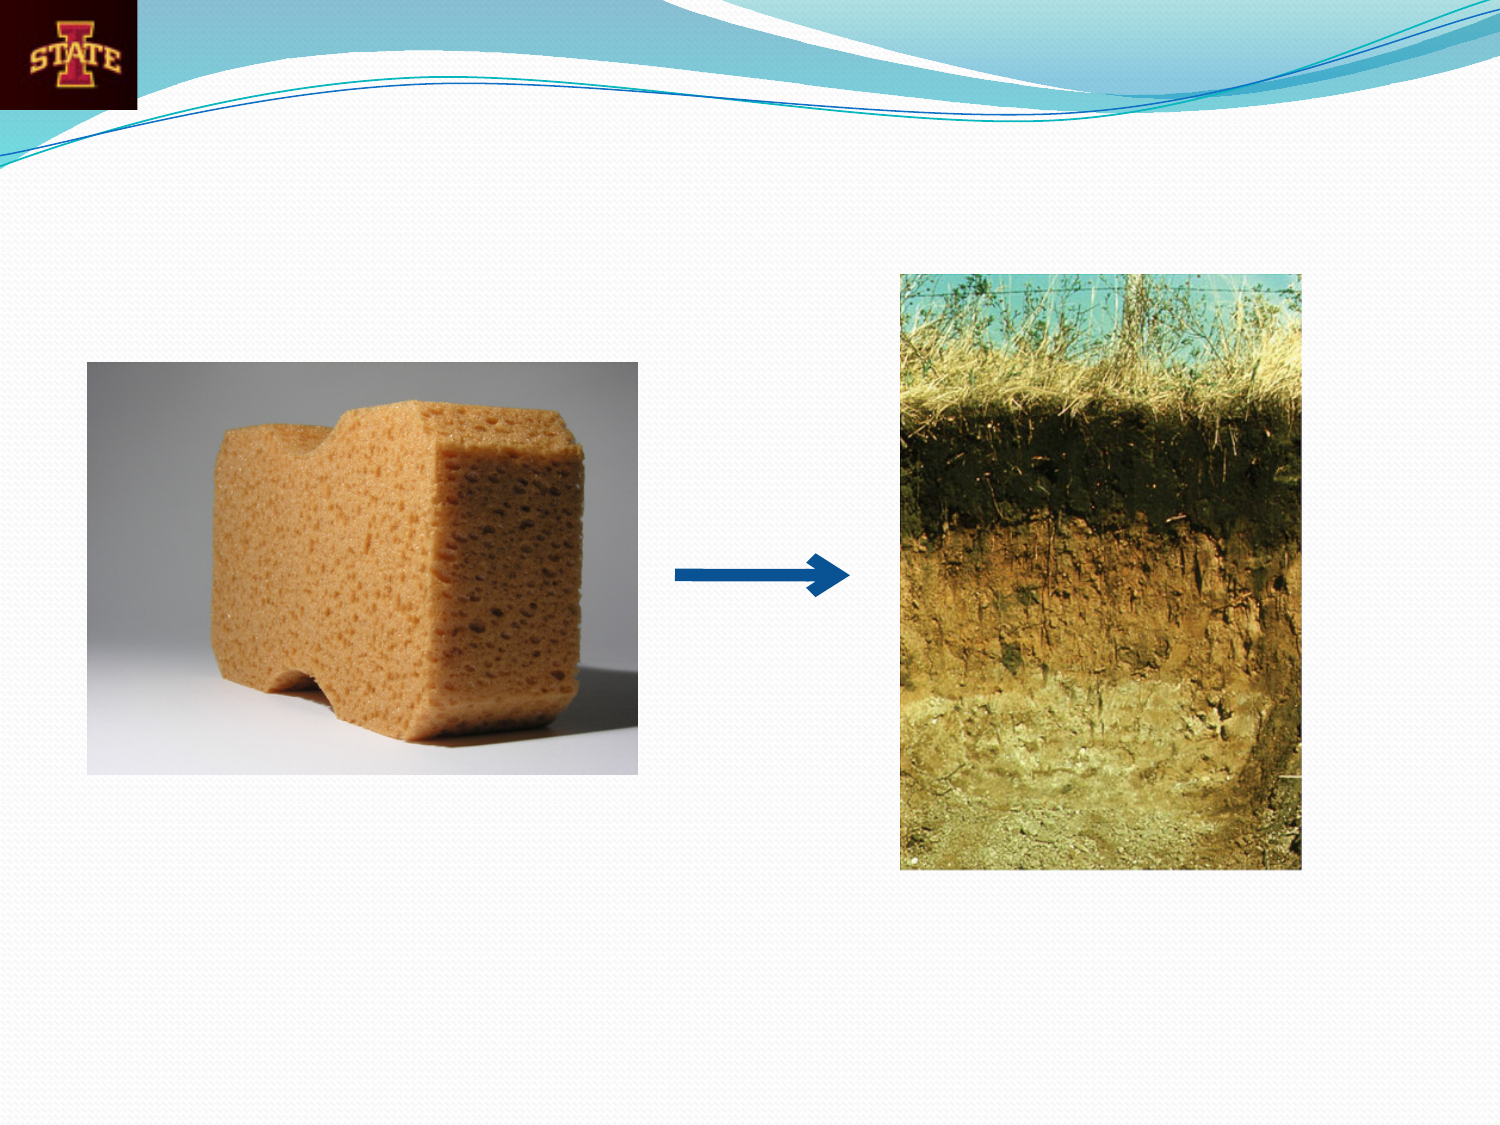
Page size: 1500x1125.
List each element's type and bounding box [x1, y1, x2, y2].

picture [0, 0, 138, 111]
picture [87, 362, 638, 776]
picture [899, 274, 1302, 872]
